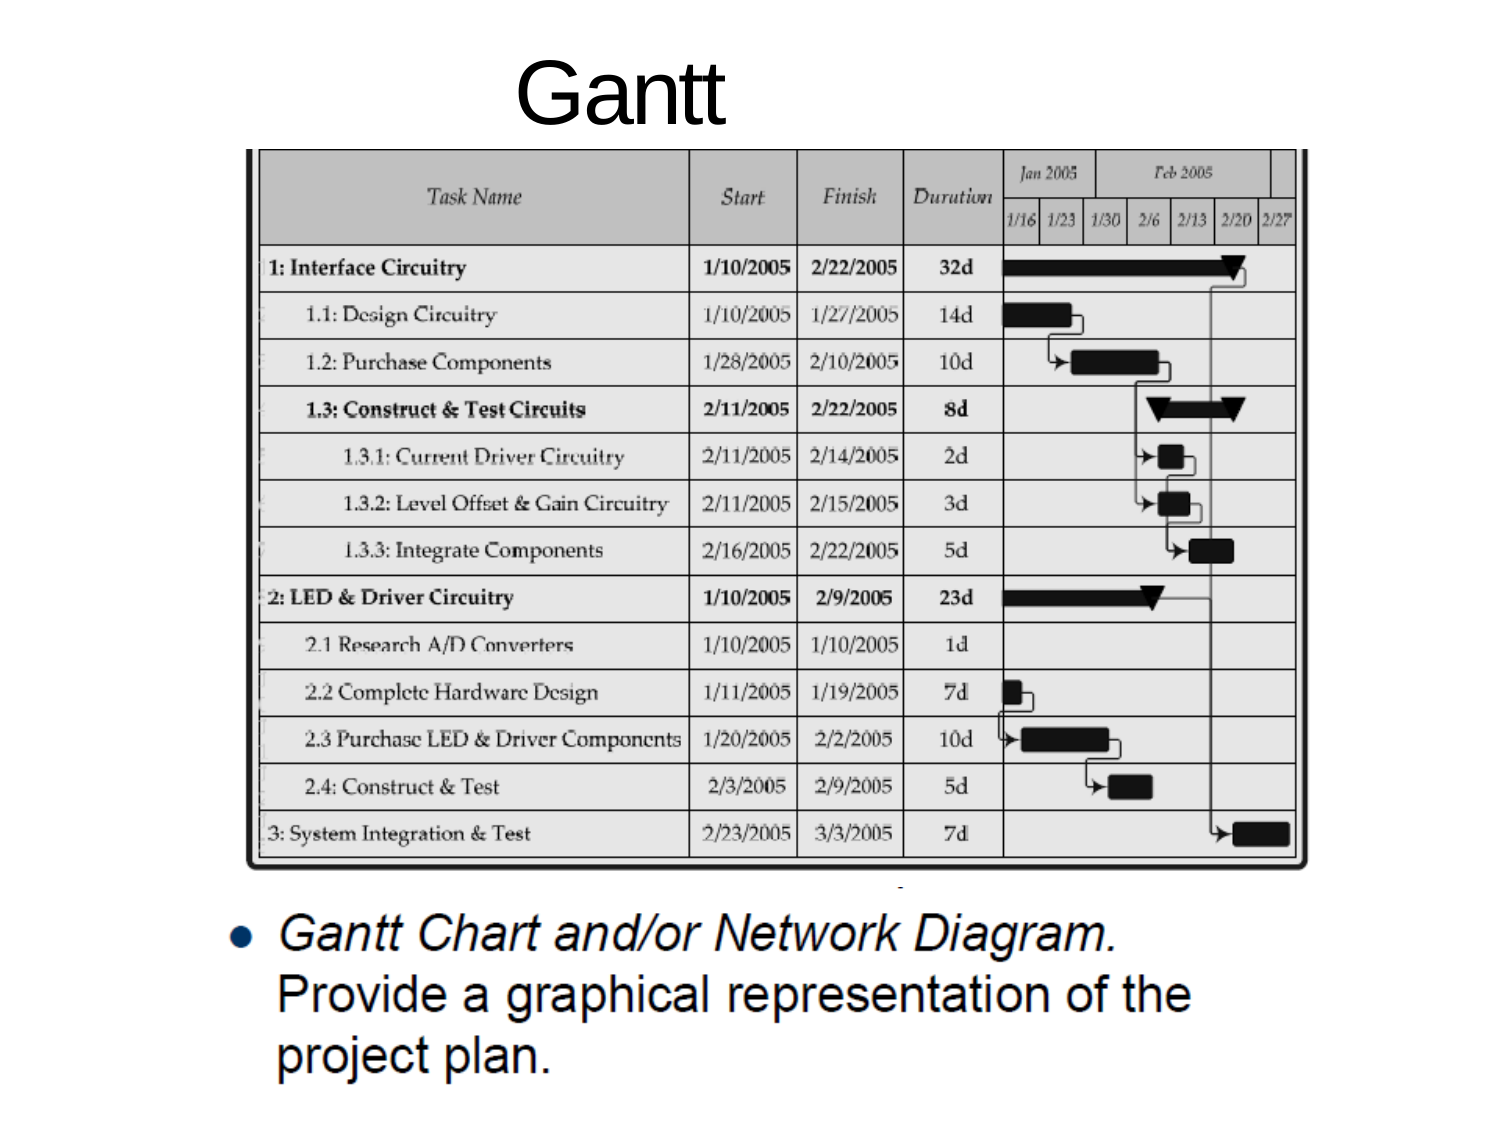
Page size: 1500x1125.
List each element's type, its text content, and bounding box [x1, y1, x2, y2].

title Gantt Charts [512, 30, 987, 149]
text_box [237, 149, 1325, 874]
text_box [212, 887, 1258, 1100]
